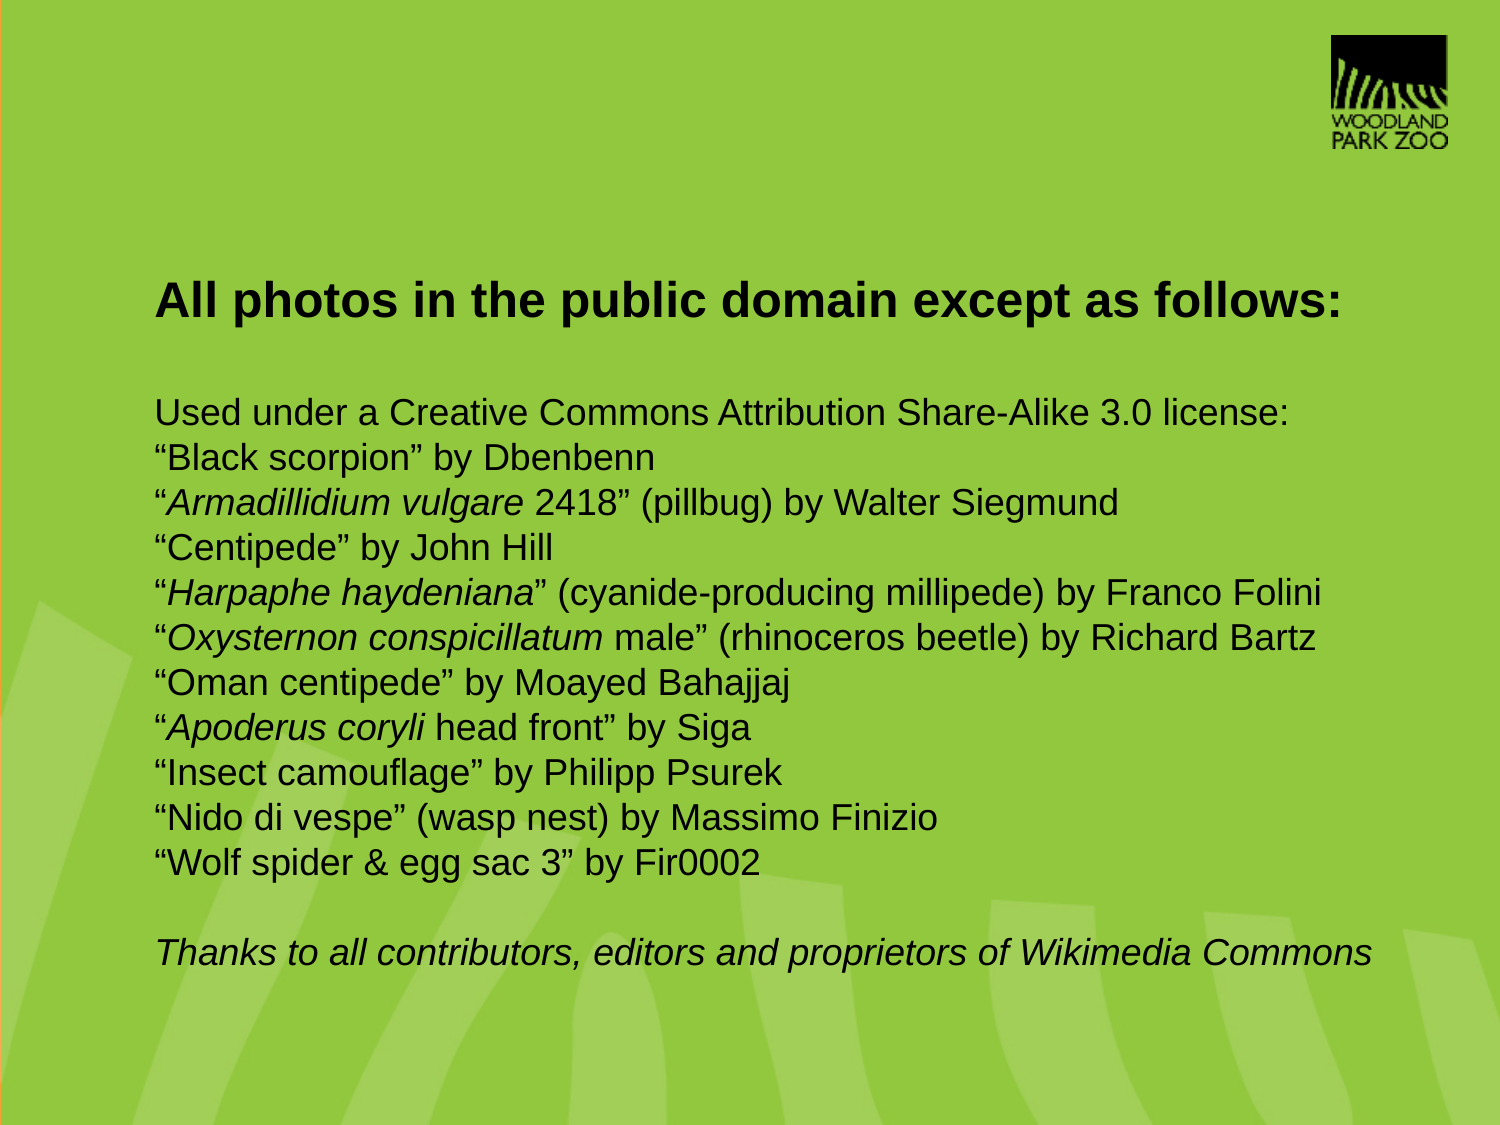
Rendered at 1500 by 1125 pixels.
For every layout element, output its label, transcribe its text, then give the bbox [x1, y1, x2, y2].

picture [0, 0, 1500, 1125]
text_box All photos in the public domain except as follows: Used under a Creative Commons Attribution Share-Alike 3.0 license: “Black scorpion” by Dbenbenn “Armadillidium vulgare 2418” (pillbug) by Walter Siegmund “Centipede” by John Hill “Harpaphe haydeniana” (cyanide-producing millipede) by Franco Folini “Oxysternon conspicillatum male” (rhinoceros beetle) by Richard Bartz “Oman centipede” by Moayed Bahajjaj “Apoderus coryli head front” by Siga “Insect camouflage” by Philipp Psurek “Nido di vespe” (wasp nest) by Massimo Finizio “Wolf spider & egg sac 3” by Fir0002 Thanks to all contributors, editors and proprietors of Wikimedia Commons [139, 260, 1389, 1026]
